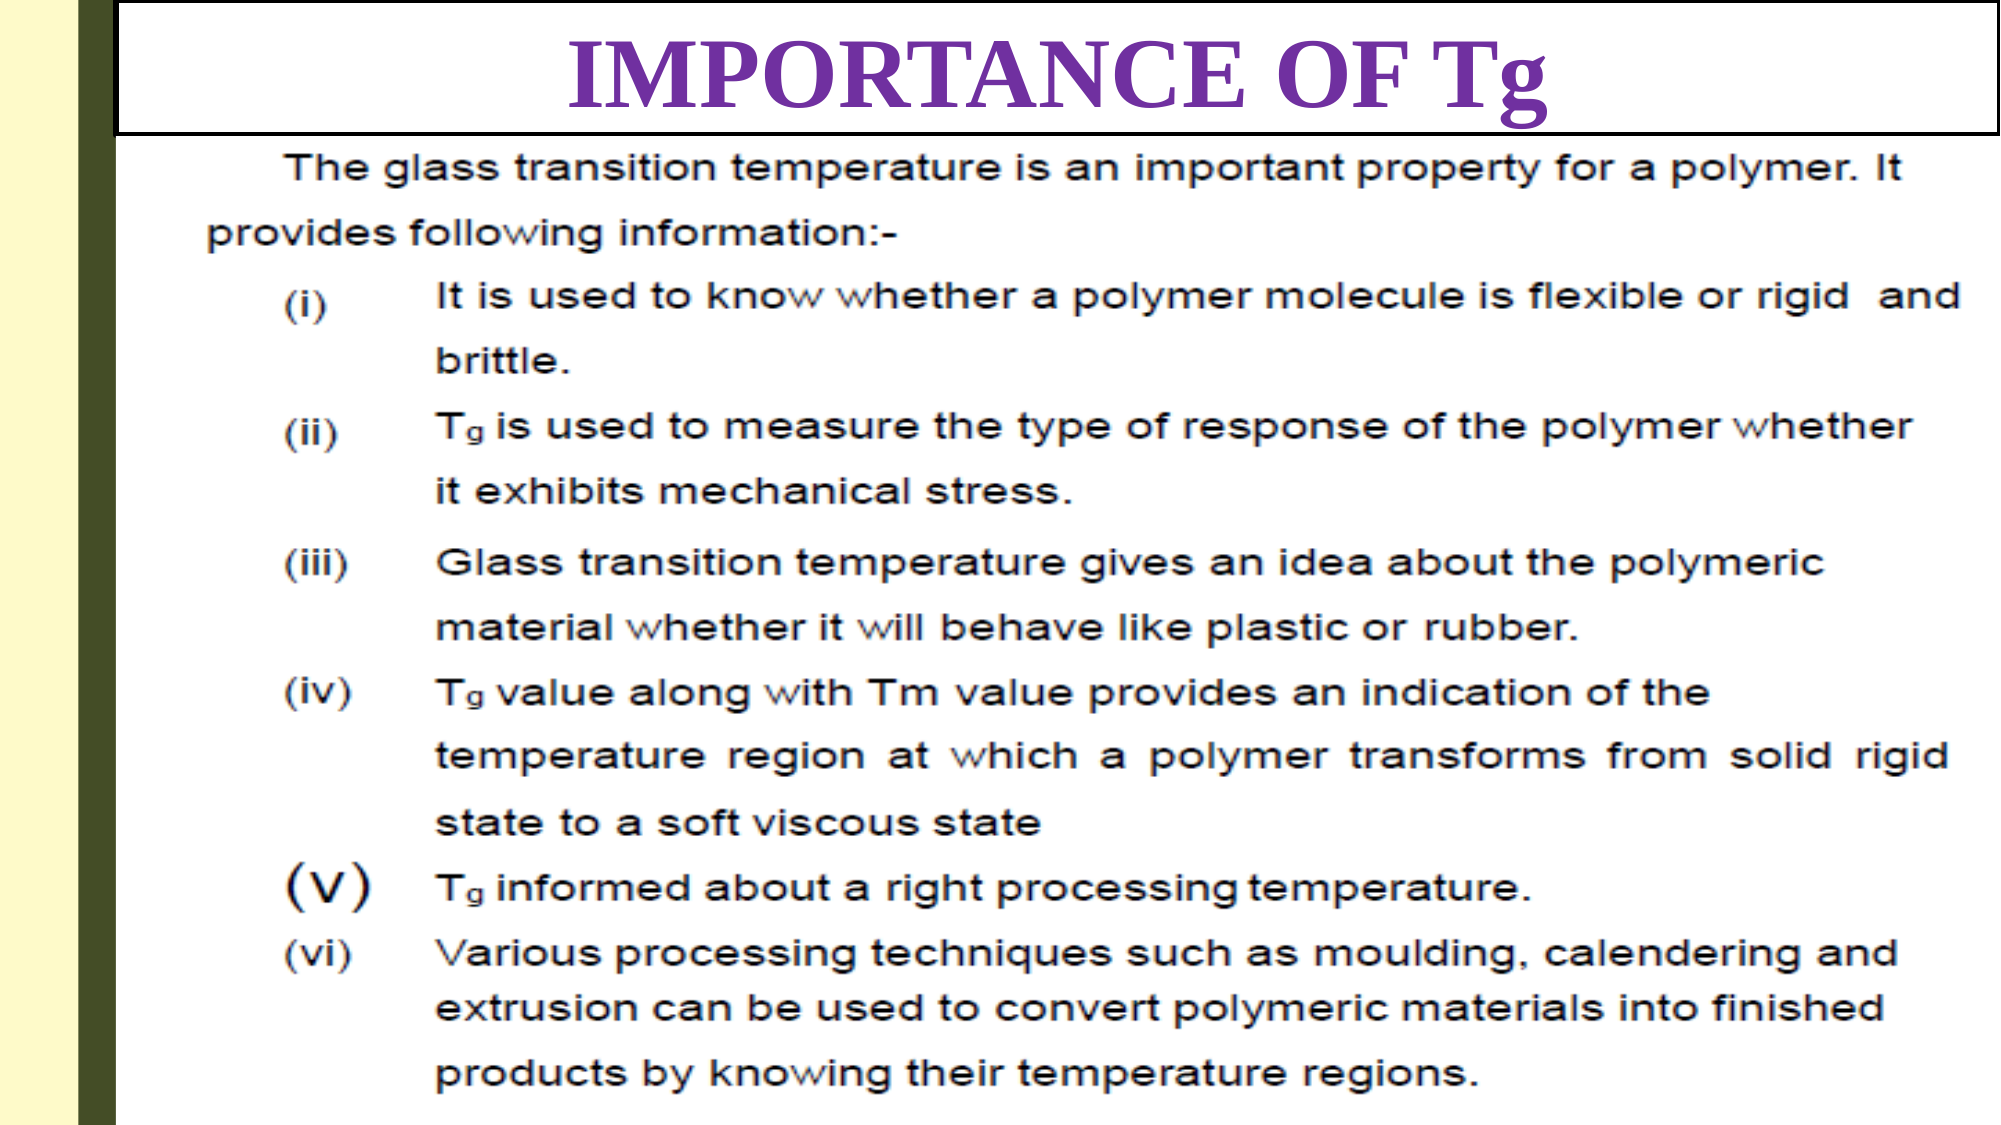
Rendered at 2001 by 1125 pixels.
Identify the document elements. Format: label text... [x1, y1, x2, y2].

picture [115, 136, 2000, 1125]
text_box IMPORTANCE OF Tg [113, 0, 2000, 138]
